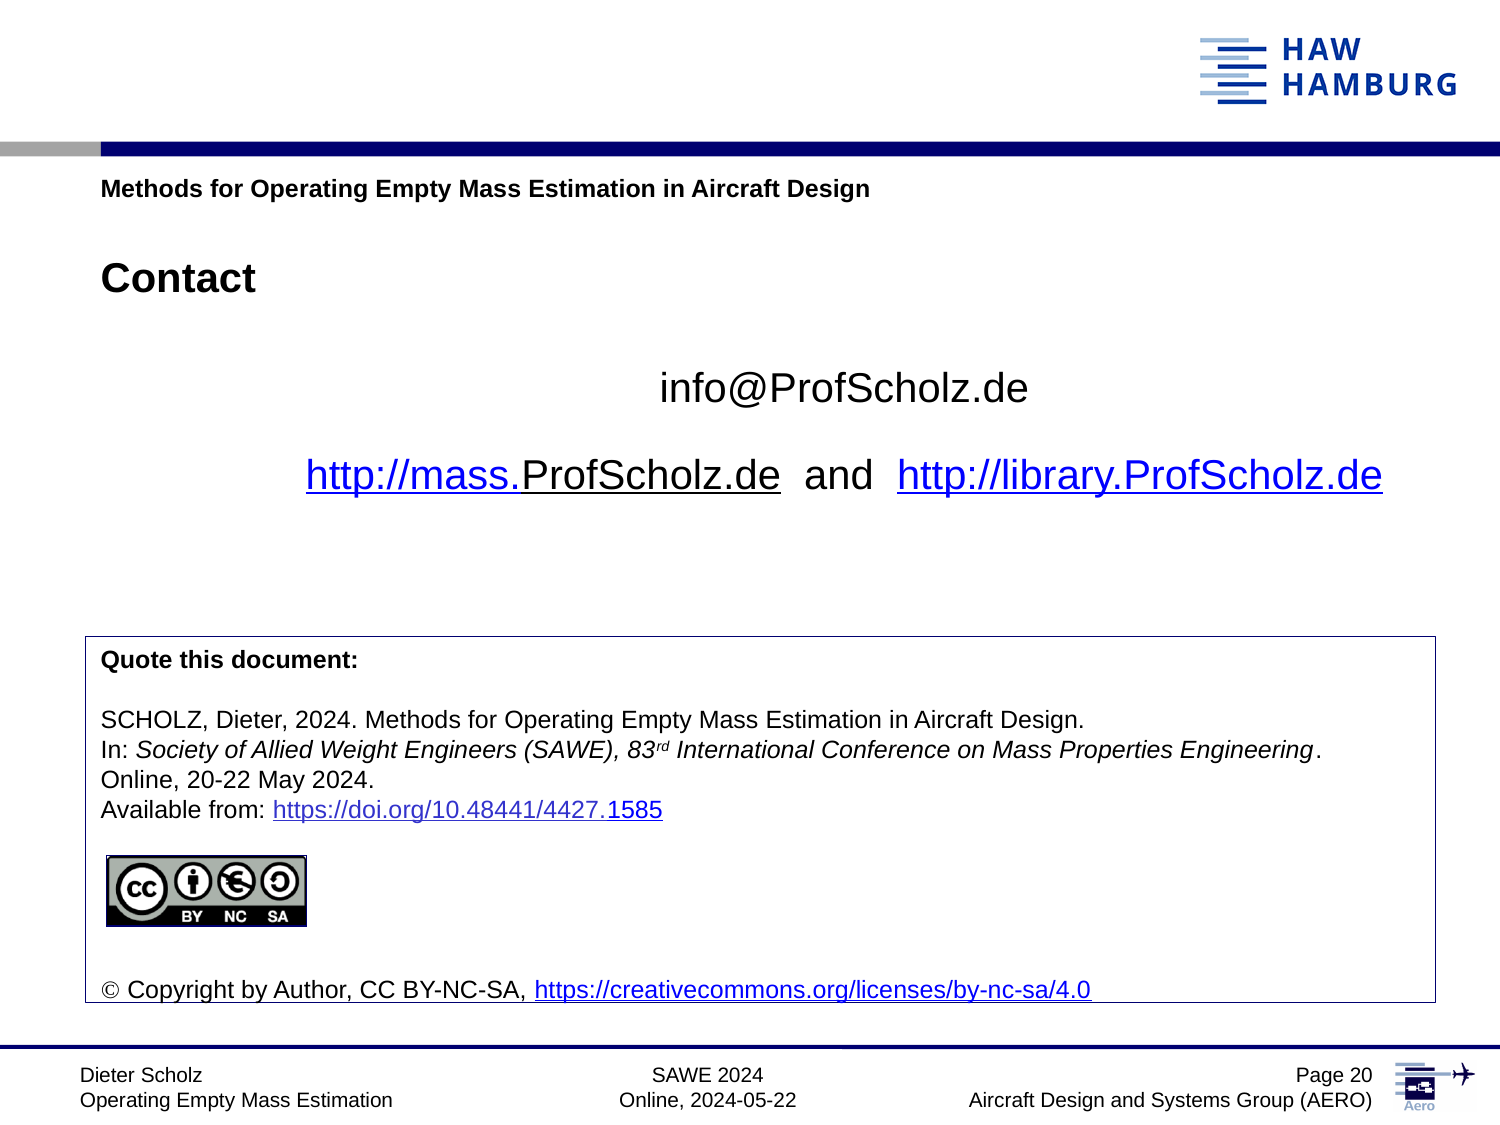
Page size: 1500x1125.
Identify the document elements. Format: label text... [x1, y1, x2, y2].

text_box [85, 635, 1437, 1003]
text_box Contact [85, 243, 1436, 317]
picture [1178, 16, 1476, 126]
list info@ProfScholz.de http://mass.ProfScholz.de and http://library.ProfScholz.de [253, 352, 1436, 523]
picture [1393, 1060, 1477, 1112]
text_box Methods for Operating Empty Mass Estimation in Aircraft Design [87, 165, 1414, 209]
